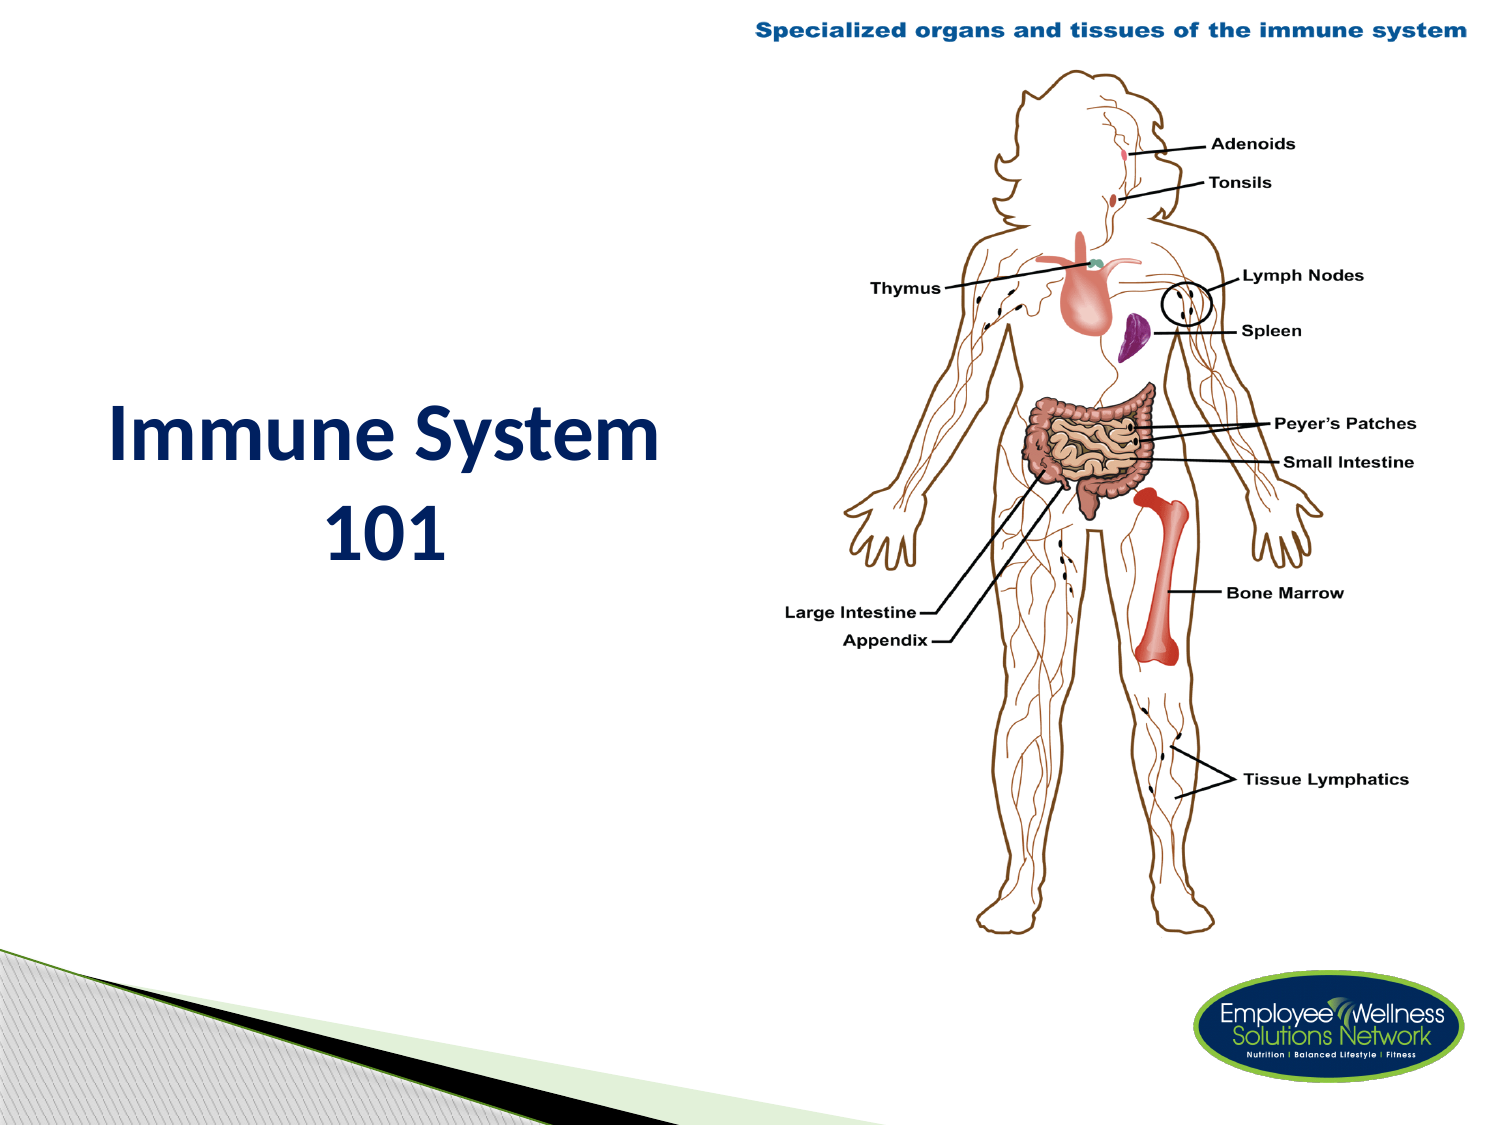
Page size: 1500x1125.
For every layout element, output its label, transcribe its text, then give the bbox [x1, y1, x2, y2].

picture [725, 2, 1500, 1119]
text_box Immune System 101 [73, 370, 696, 601]
